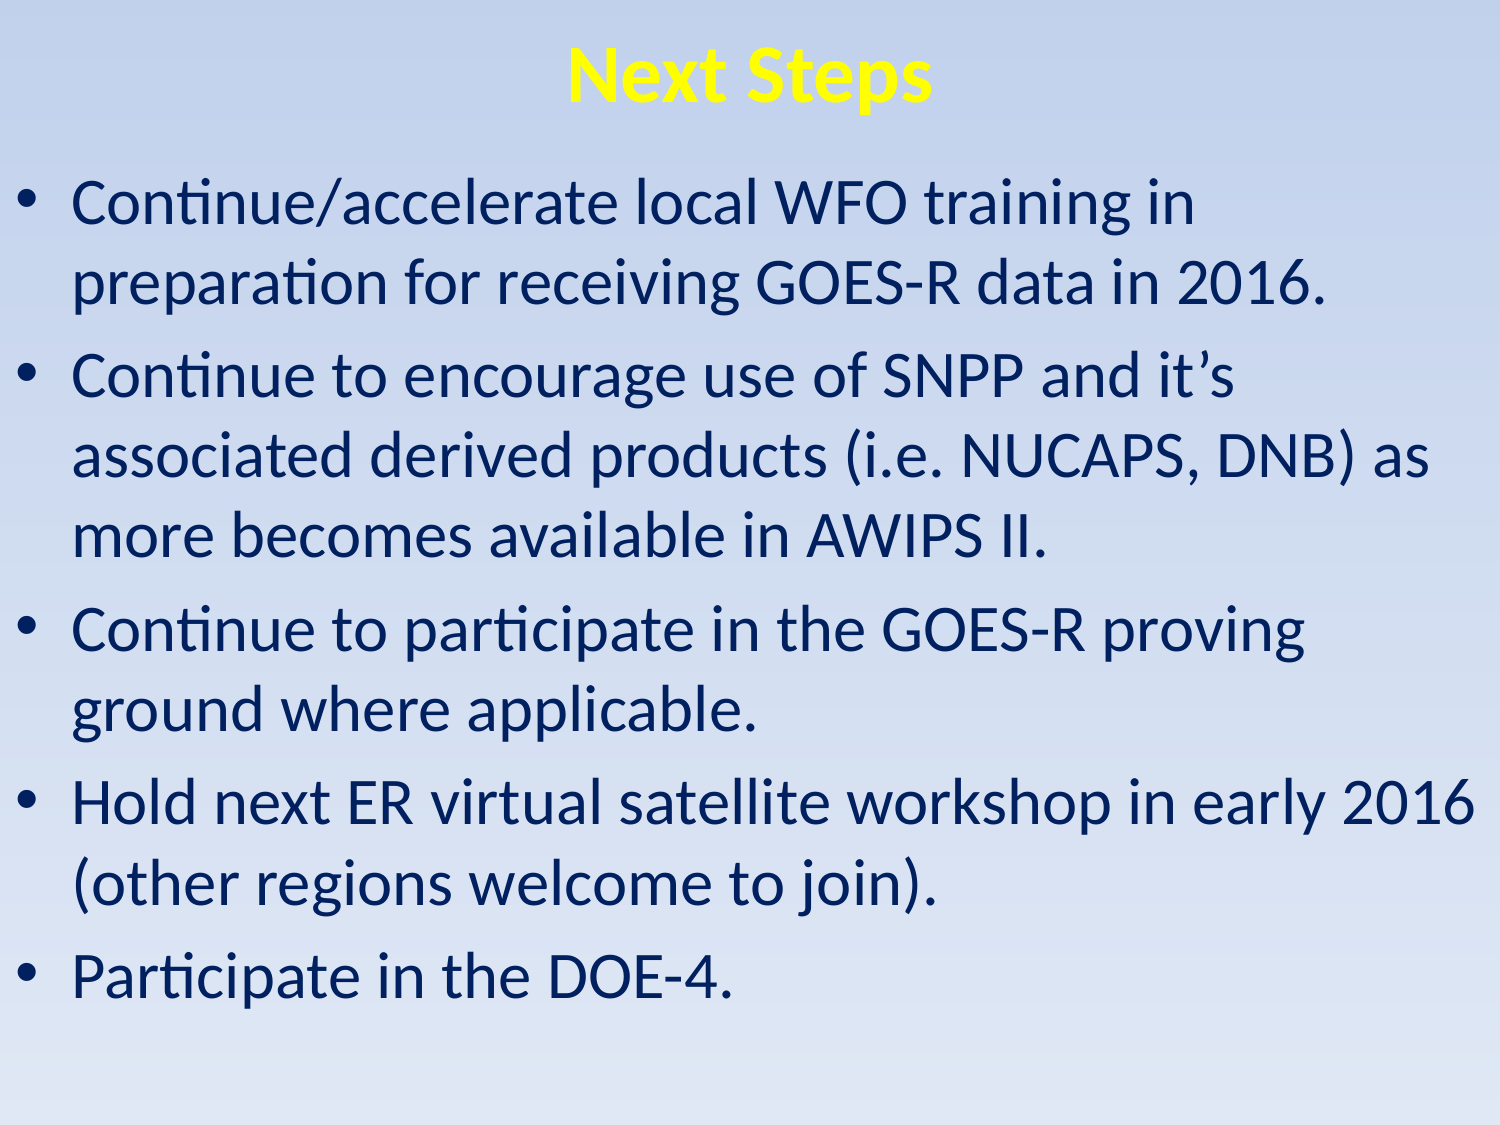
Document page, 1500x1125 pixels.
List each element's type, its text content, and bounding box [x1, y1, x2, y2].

list Continue/accelerate local WFO training in preparation for receiving GOES-R data in 2016. Continue to encourage use of SNPP and it’s associated derived products (i.e. NUCAPS, DNB) as more becomes available in AWIPS II. Continue to participate in the GOES-R proving ground where applicable. Hold next ER virtual satellite workshop in early 2016 (other regions welcome to join). Participate in the DOE-4. [0, 149, 1500, 1125]
text_box Next Steps [0, 0, 1500, 138]
